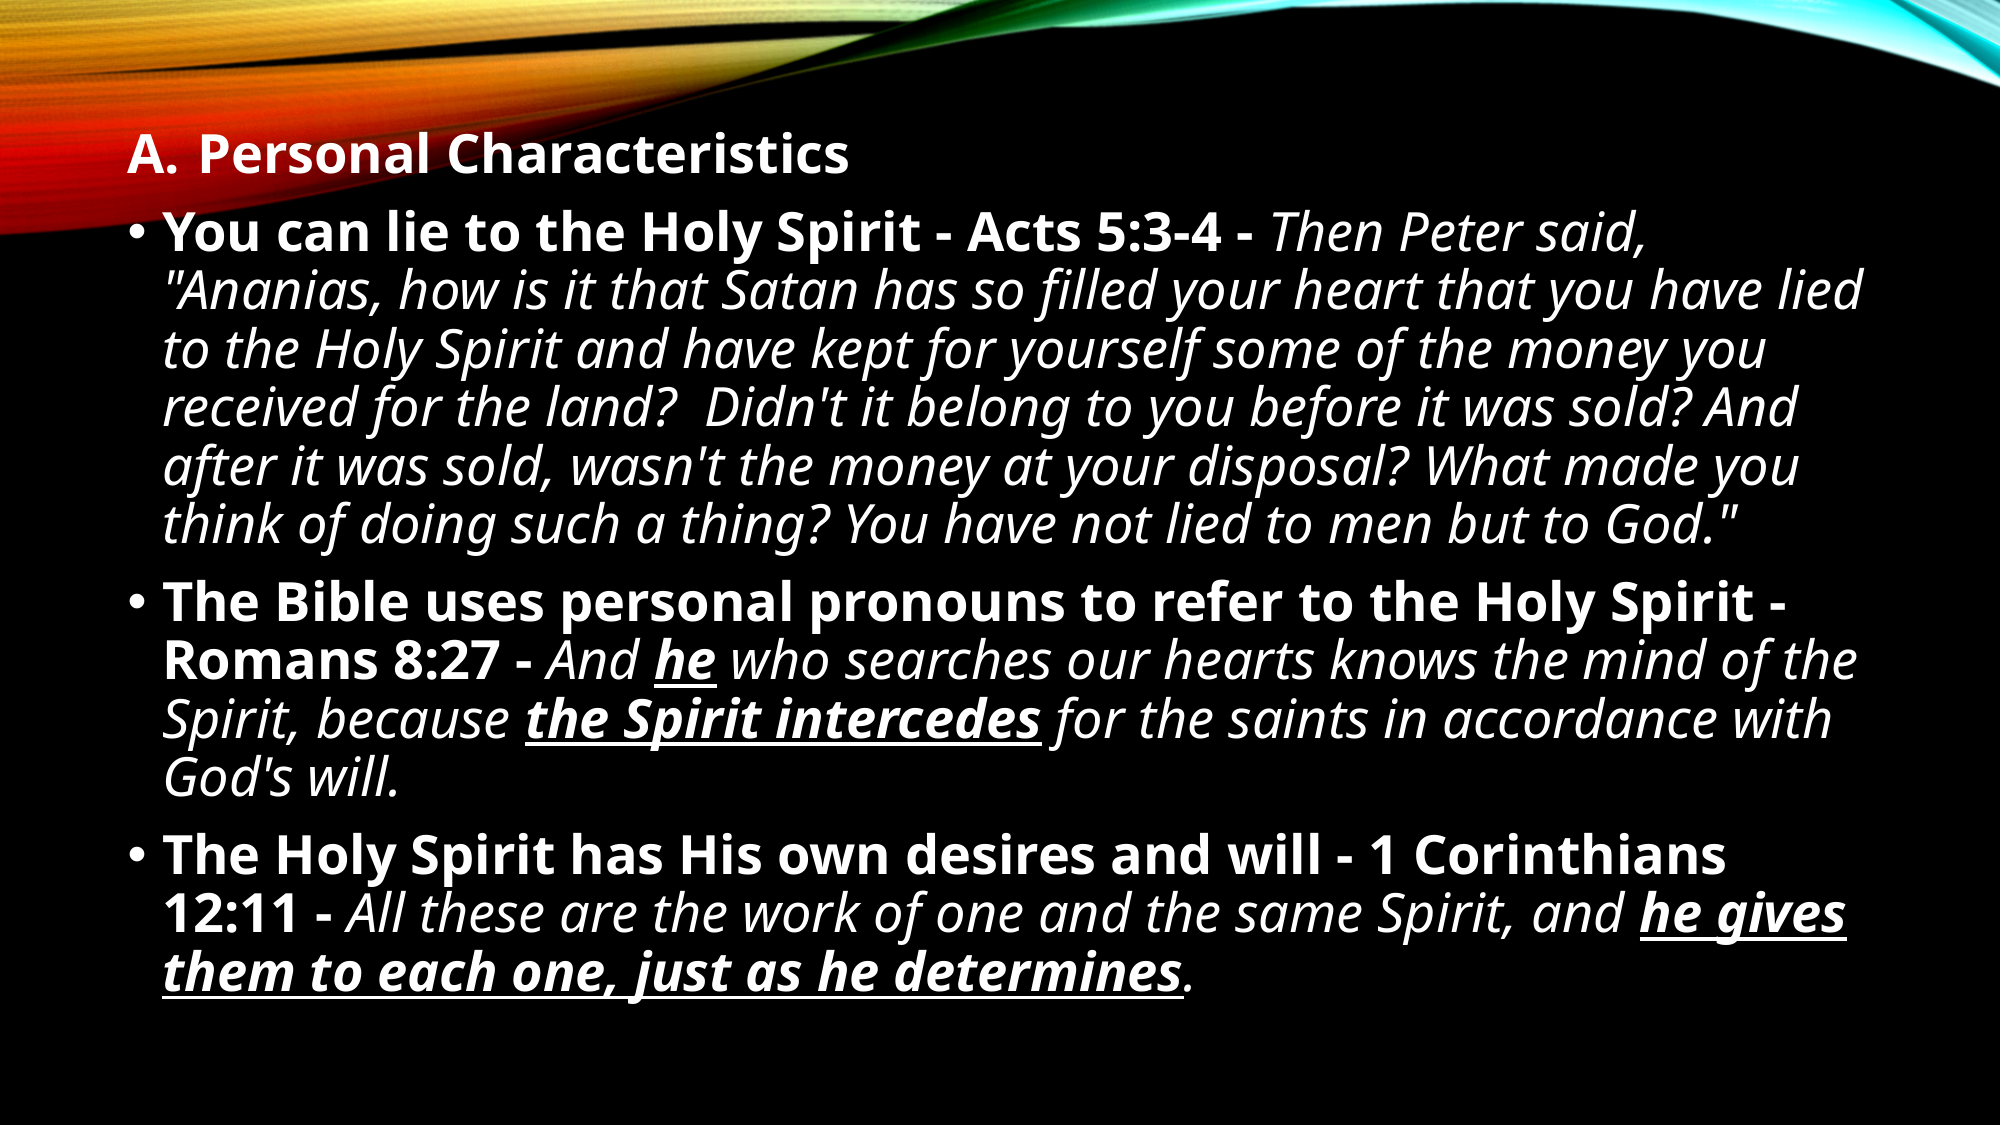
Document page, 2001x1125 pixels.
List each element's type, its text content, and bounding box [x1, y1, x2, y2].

list Personal Characteristics You can lie to the Holy Spirit - Acts 5:3-4 - Then Peter said, "Ananias, how is it that Satan has so filled your heart that you have lied to the Holy Spirit and have kept for yourself some of the money you received for the land? Didn't it belong to you before it was sold? And after it was sold, wasn't the money at your disposal? What made you think of doing such a thing? You have not lied to men but to God." The Bible uses personal pronouns to refer to the Holy Spirit - Romans 8:27 - And he who searches our hearts knows the mind of the Spirit, because the Spirit intercedes for the saints in accordance with God's will. The Holy Spirit has His own desires and will - 1 Corinthians 12:11 - All these are the work of one and the same Spirit, and he gives them to each one, just as he determines. [112, 119, 1888, 1055]
picture [0, 0, 2000, 237]
